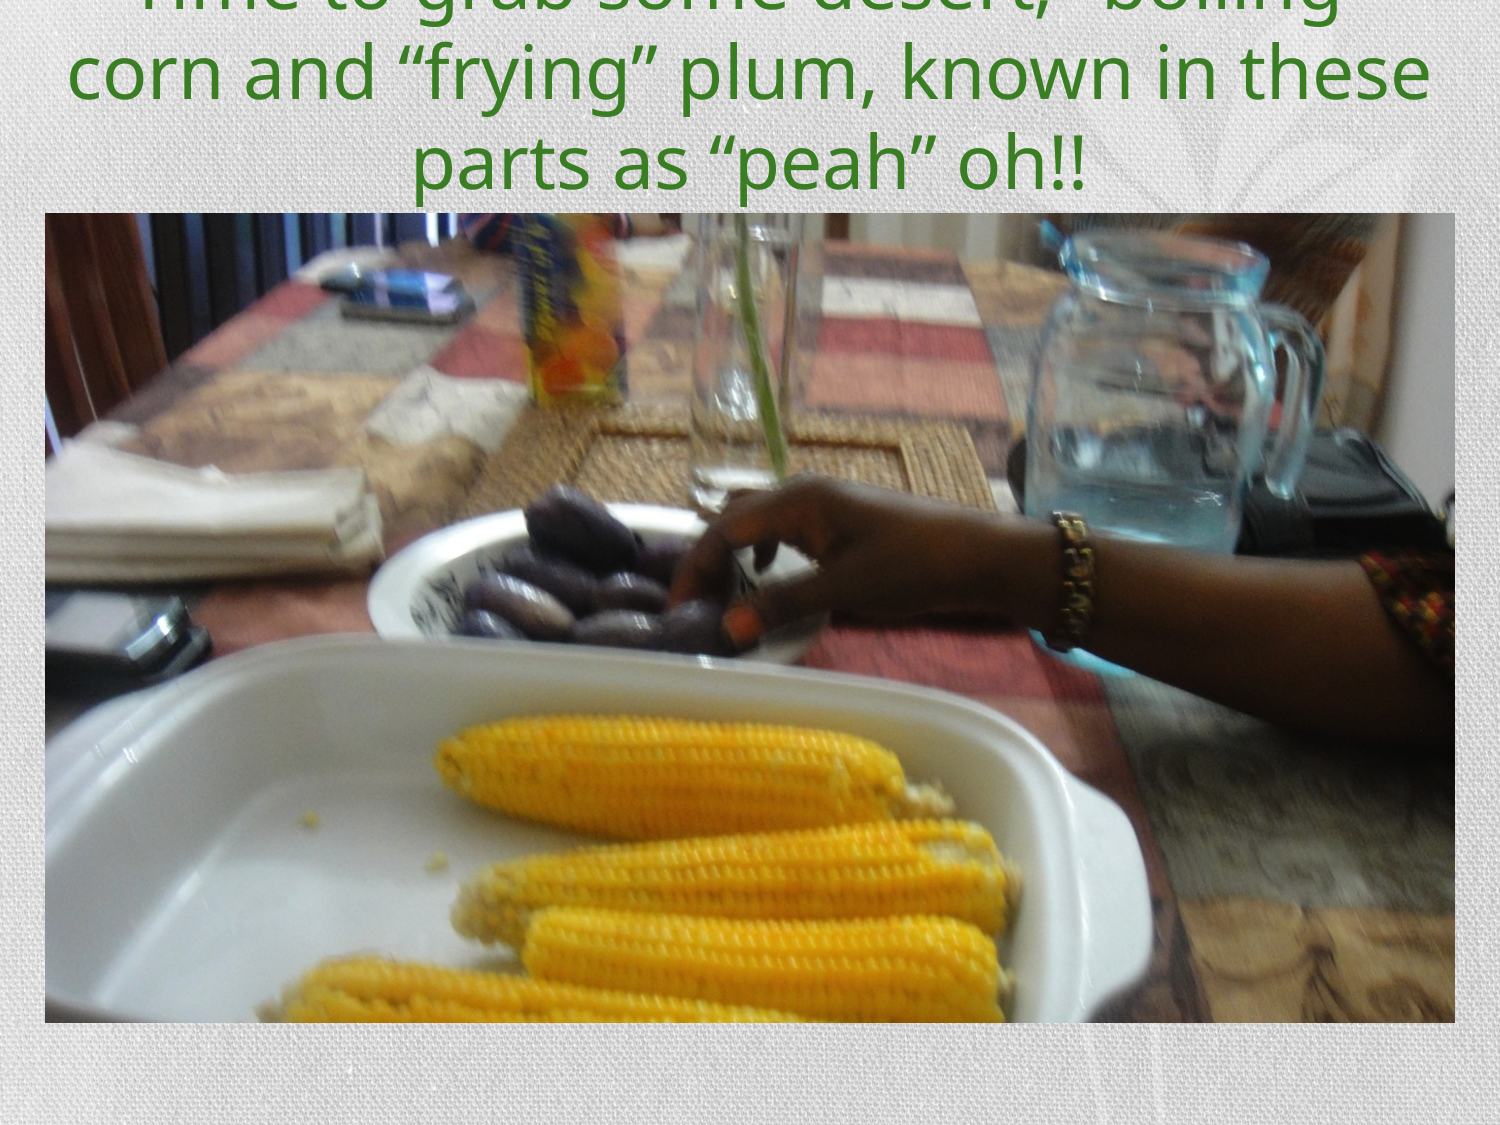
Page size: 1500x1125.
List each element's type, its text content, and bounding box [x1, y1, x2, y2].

title Time to grab some desert; “boiling” corn and “frying” plum, known in these parts as “peah” oh!! [45, 37, 1455, 212]
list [44, 212, 1456, 1024]
